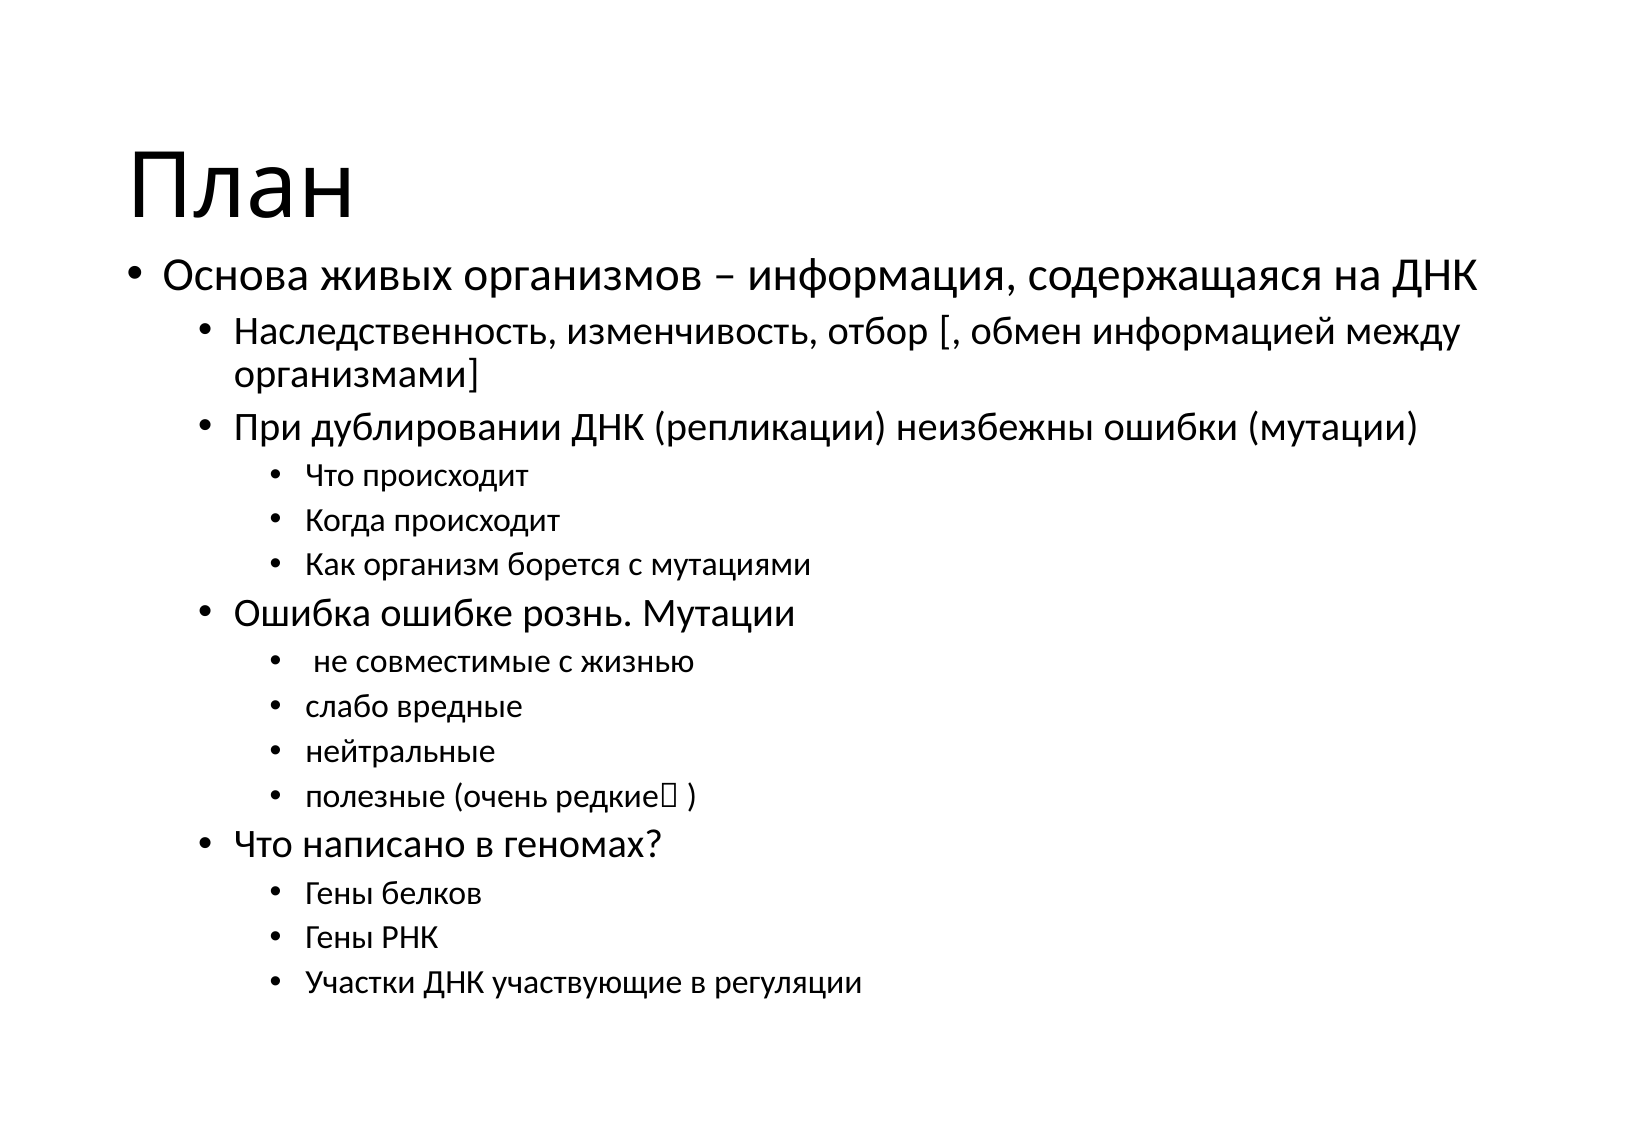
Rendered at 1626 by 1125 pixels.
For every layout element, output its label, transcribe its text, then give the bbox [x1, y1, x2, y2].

list Основа живых организмов – информация, содержащаяся на ДНК Наследственность, изменчивость, отбор [, обмен информацией между организмами] При дублировании ДНК (репликации) неизбежны ошибки (мутации) Что происходит Когда происходит Как организм борется с мутациями Ошибка ошибке рознь. Мутации не совместимые с жизнью слабо вредные нейтральные полезные (очень редкие ) Что написано в геномах? Гены белков Гены РНК Участки ДНК участвующие в регуляции [111, 242, 1514, 1056]
title План [111, 78, 1514, 242]
